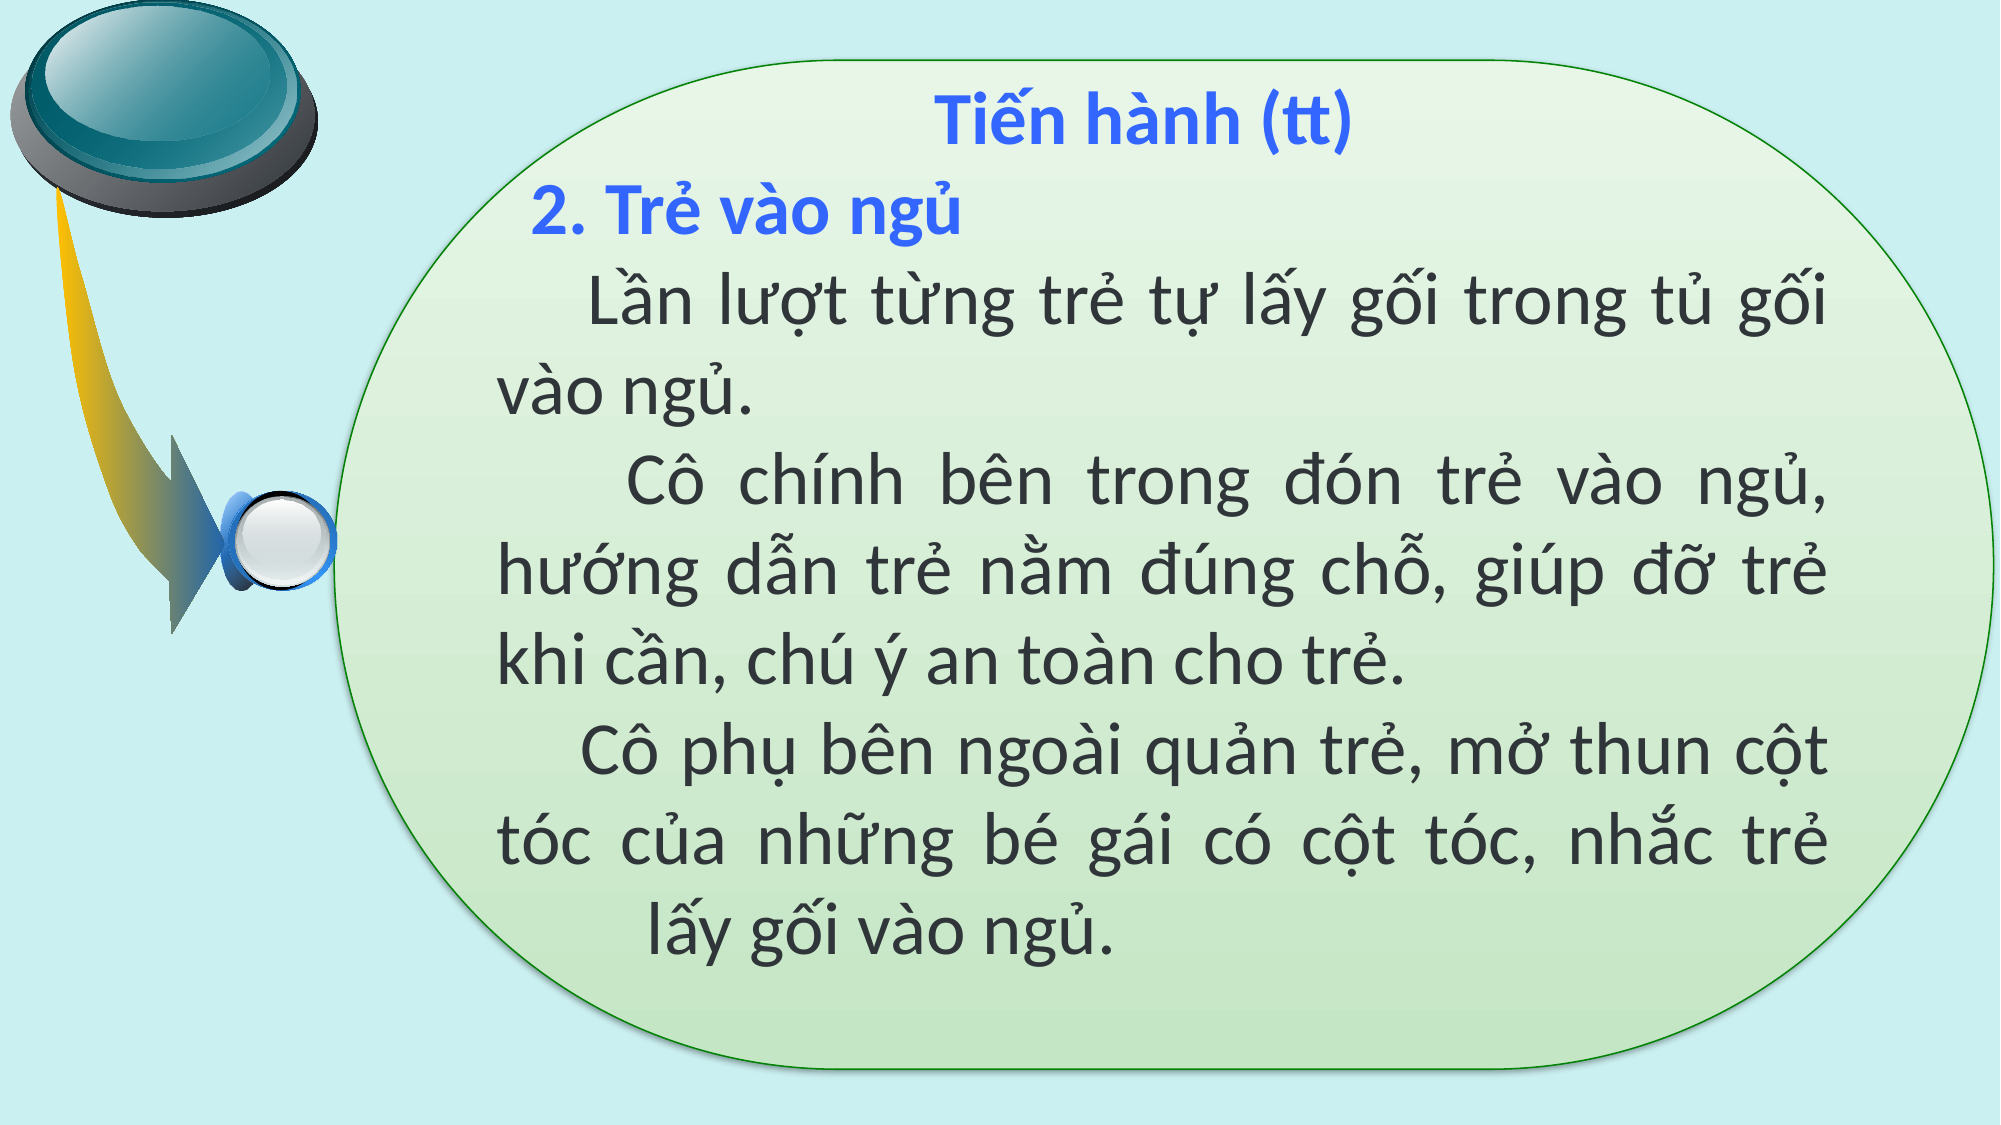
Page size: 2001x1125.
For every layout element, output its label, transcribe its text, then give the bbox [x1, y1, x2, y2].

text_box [10, 0, 318, 218]
text_box Tiến hành (tt) 2. Trẻ vào ngủ Lần lượt từng trẻ tự lấy gối trong tủ gối vào ngủ. Cô chính bên trong đón trẻ vào ngủ, hướng dẫn trẻ nằm đúng chỗ, giúp đỡ trẻ khi cần, chú ý an toàn cho trẻ. Cô phụ bên ngoài quản trẻ, mở thun cột tóc của những bé gái có cột tóc, nhắc trẻ lấy gối vào ngủ. [335, 59, 1995, 1071]
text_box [219, 490, 375, 598]
text_box [58, 226, 214, 635]
